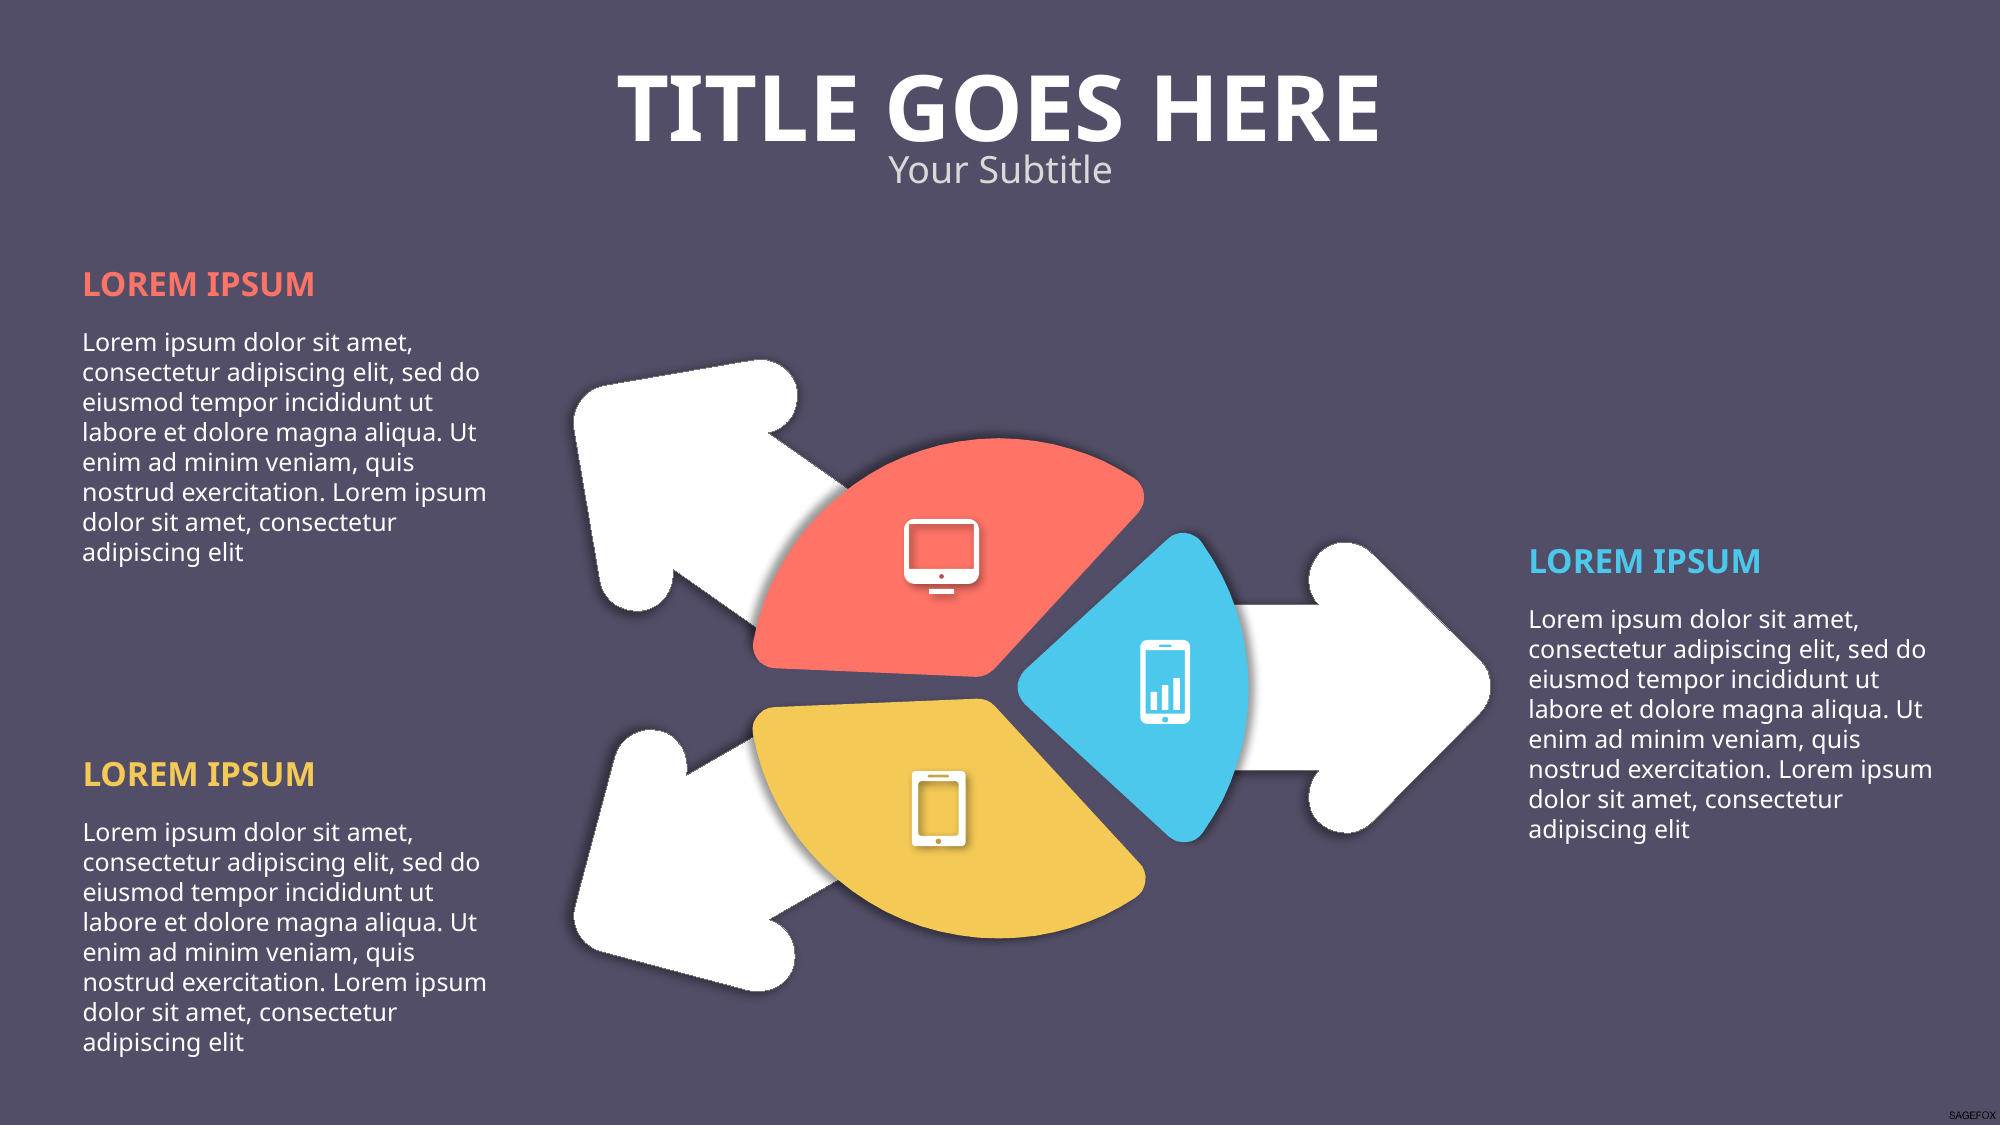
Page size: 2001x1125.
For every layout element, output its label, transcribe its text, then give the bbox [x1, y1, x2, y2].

text_box LOREM IPSUM Lorem ipsum dolor sit amet, consectetur adipiscing elit, sed do eiusmod tempor incididunt ut labore et dolore magna aliqua. Ut enim ad minim veniam, quis nostrud exercitation. Lorem ipsum dolor sit amet, consectetur adipiscing elit [67, 746, 518, 1064]
text_box [752, 438, 1144, 677]
picture [1924, 1102, 2000, 1123]
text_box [548, 42, 1452, 199]
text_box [1140, 639, 1191, 724]
text_box [573, 359, 838, 621]
text_box [573, 729, 826, 992]
text_box [904, 518, 980, 584]
text_box [752, 698, 1146, 939]
text_box LOREM IPSUM Lorem ipsum dolor sit amet, consectetur adipiscing elit, sed do eiusmod tempor incididunt ut labore et dolore magna aliqua. Ut enim ad minim veniam, quis nostrud exercitation. Lorem ipsum dolor sit amet, consectetur adipiscing elit [67, 256, 518, 574]
text_box [911, 771, 966, 847]
text_box [1017, 532, 1249, 843]
text_box LOREM IPSUM Lorem ipsum dolor sit amet, consectetur adipiscing elit, sed do eiusmod tempor incididunt ut labore et dolore magna aliqua. Ut enim ad minim veniam, quis nostrud exercitation. Lorem ipsum dolor sit amet, consectetur adipiscing elit [1513, 532, 1964, 851]
text_box [929, 588, 955, 594]
text_box [1247, 542, 1491, 834]
